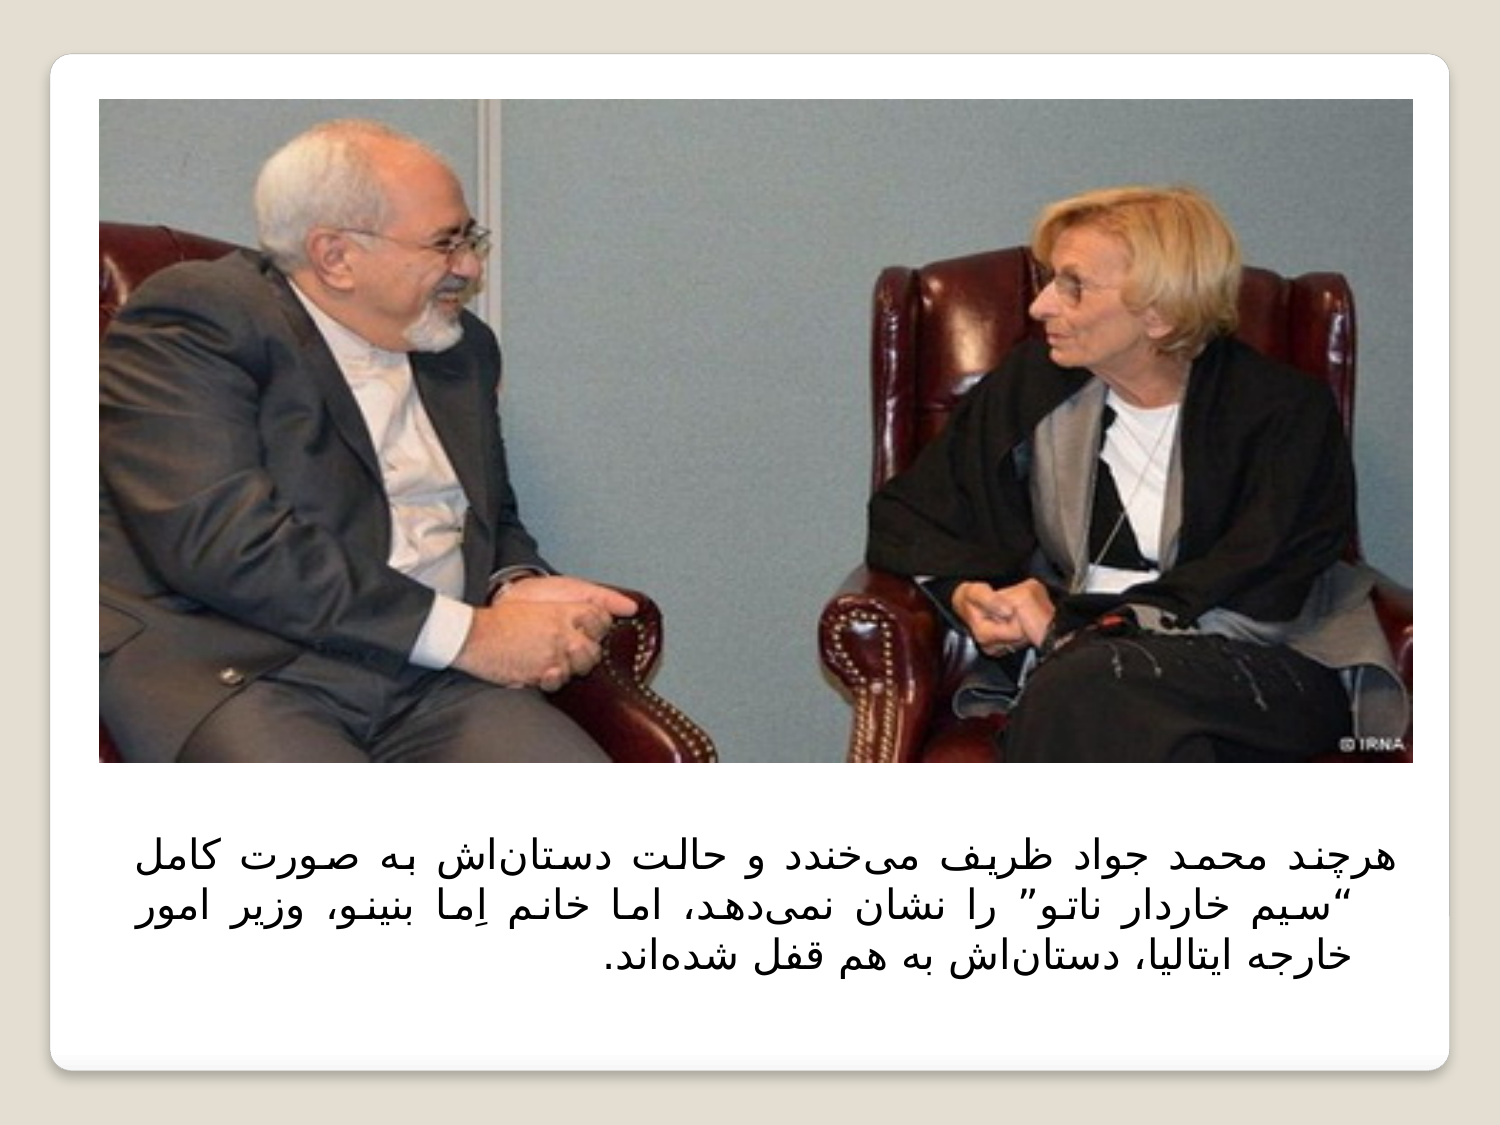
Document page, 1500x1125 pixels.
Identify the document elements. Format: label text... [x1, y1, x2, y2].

picture [99, 99, 1413, 763]
list هرچند محمد جواد ظریف می‌خندد و حالت دستان‌اش به صورت کامل “سیم خاردار ناتو” را نشان نمی‌دهد، اما خانم اِما بنینو، وزیر امور خارجه ایتالیا، دستان‌اش به هم قفل شده‌اند. [99, 812, 1413, 1038]
